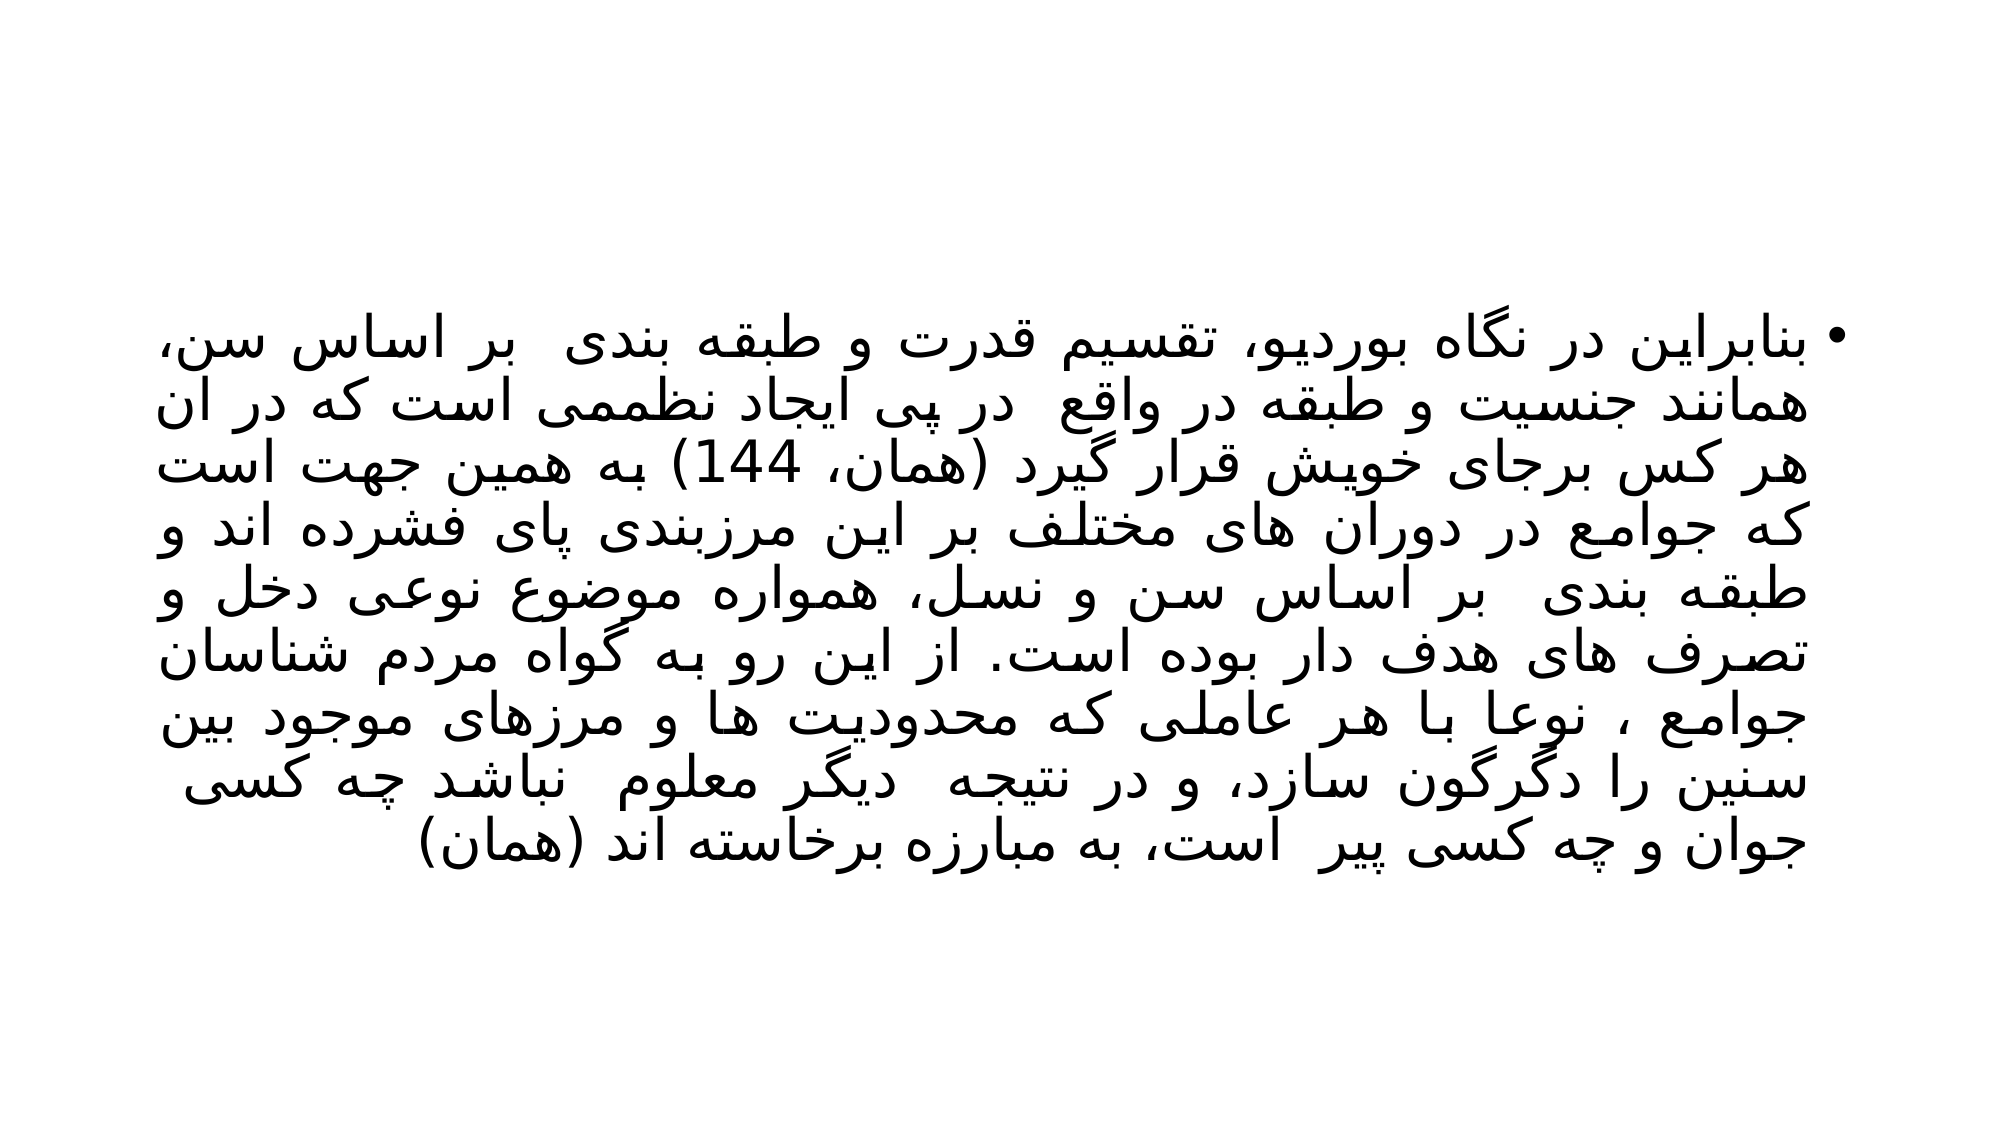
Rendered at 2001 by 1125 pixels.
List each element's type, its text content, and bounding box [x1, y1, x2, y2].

list بنابراین در نگاه بوردیو، تقسیم قدرت و طبقه بندی بر اساس سن، همانند جنسیت و طبقه در واقع در پی ایجاد نظممی است که در ان هر کس برجای خویش قرار گیرد (همان، 144) به همین جهت است که جوامع در دوران های مختلف بر این مرزبندی پای فشرده اند و طبقه بندی بر اساس سن و نسل، همواره موضوع نوعی دخل و تصرف های هدف دار بوده است. از این رو به گواه مردم شناسان جوامع ، نوعا با هر عاملی که محدودیت ها و مرزهای موجود بین سنین را دگرگون سازد، و در نتیجه دیگر معلوم نباشد چه کسی جوان و چه کسی پیر است، به مبارزه برخاسته اند (همان) [137, 299, 1863, 1014]
